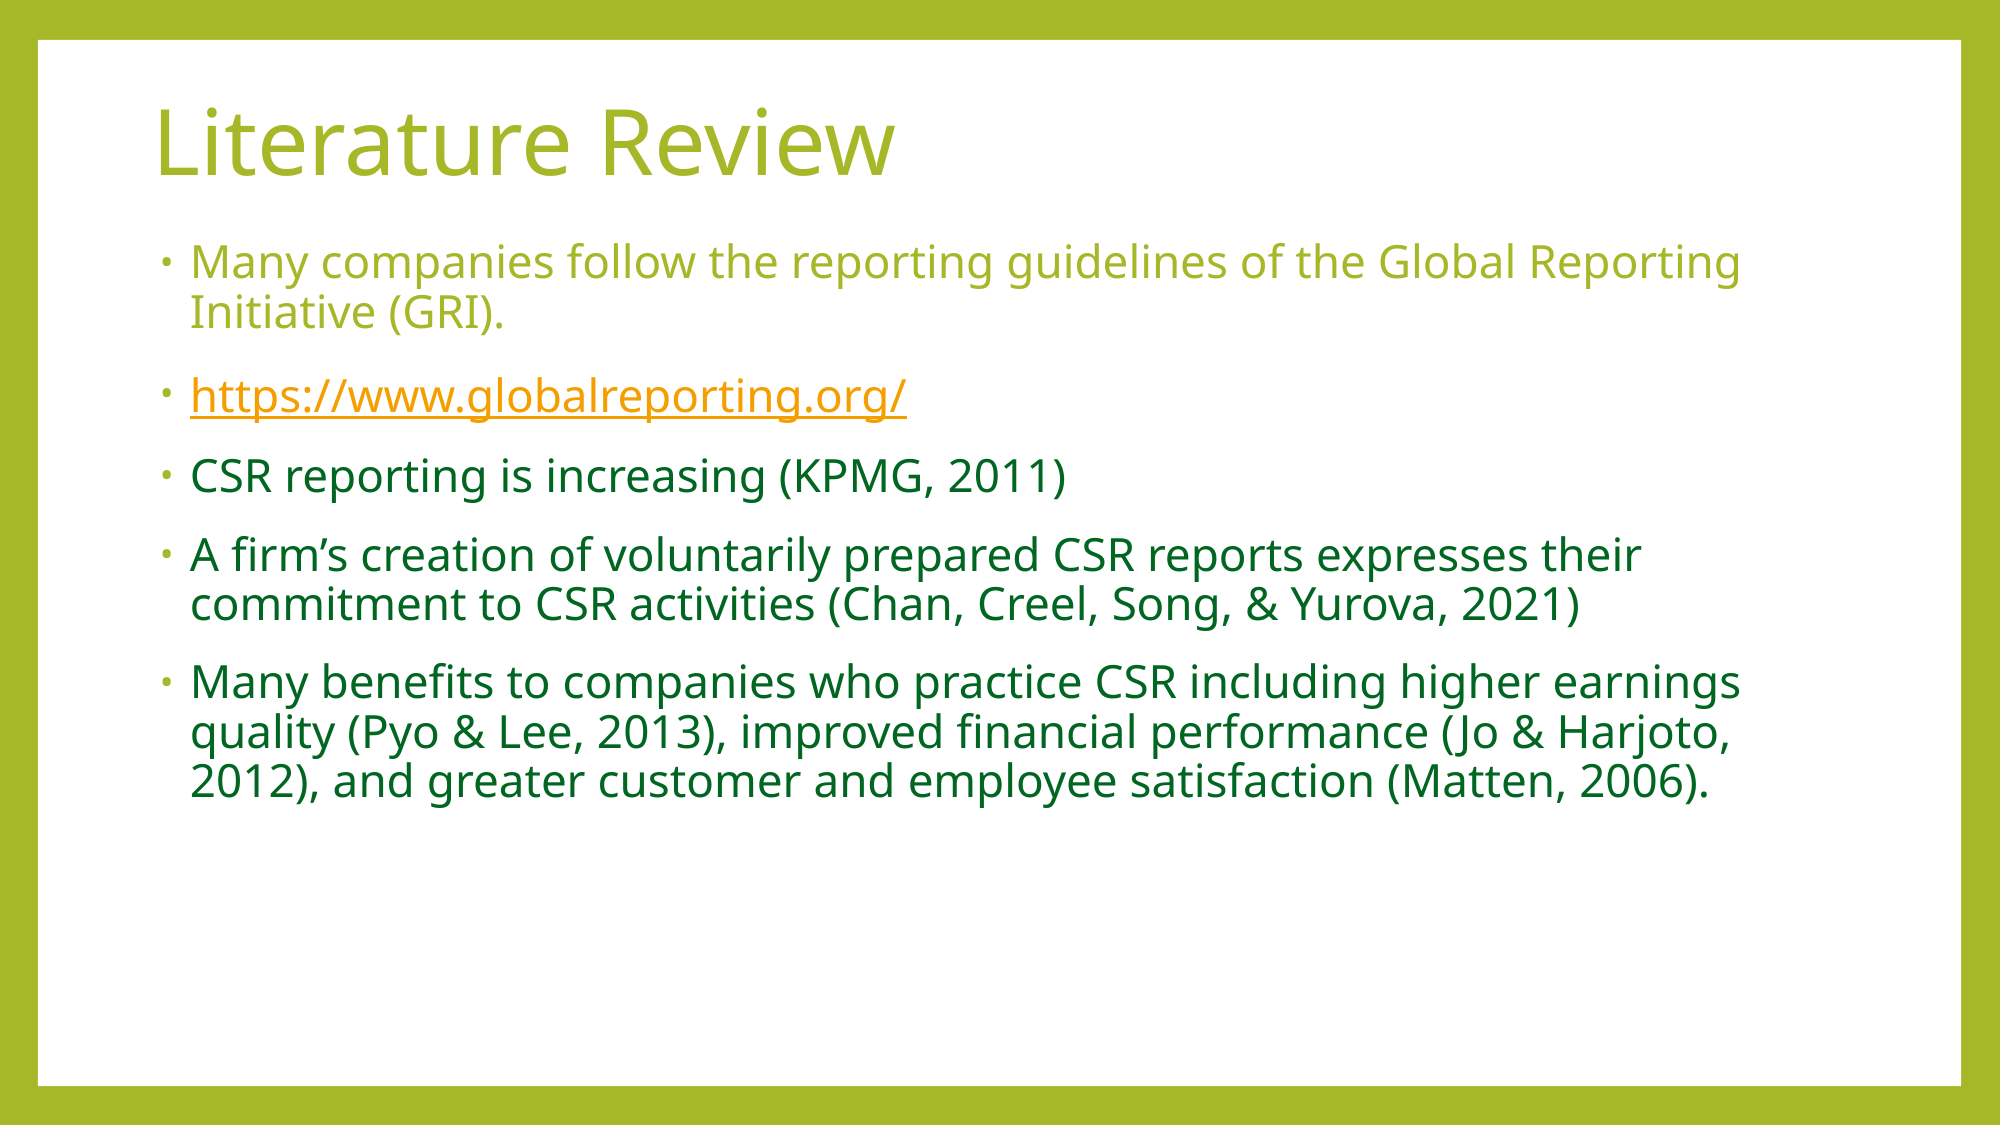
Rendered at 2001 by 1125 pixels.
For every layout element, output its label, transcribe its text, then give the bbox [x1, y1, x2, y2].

title Literature Review [137, 59, 1863, 231]
list Many companies follow the reporting guidelines of the Global Reporting Initiative (GRI). https://www.globalreporting.org/ CSR reporting is increasing (KPMG, 2011) A firm’s creation of voluntarily prepared CSR reports expresses their commitment to CSR activities (Chan, Creel, Song, & Yurova, 2021) Many benefits to companies who practice CSR including higher earnings quality (Pyo & Lee, 2013), improved financial performance (Jo & Harjoto, 2012), and greater customer and employee satisfaction (Matten, 2006). [137, 231, 1863, 1091]
